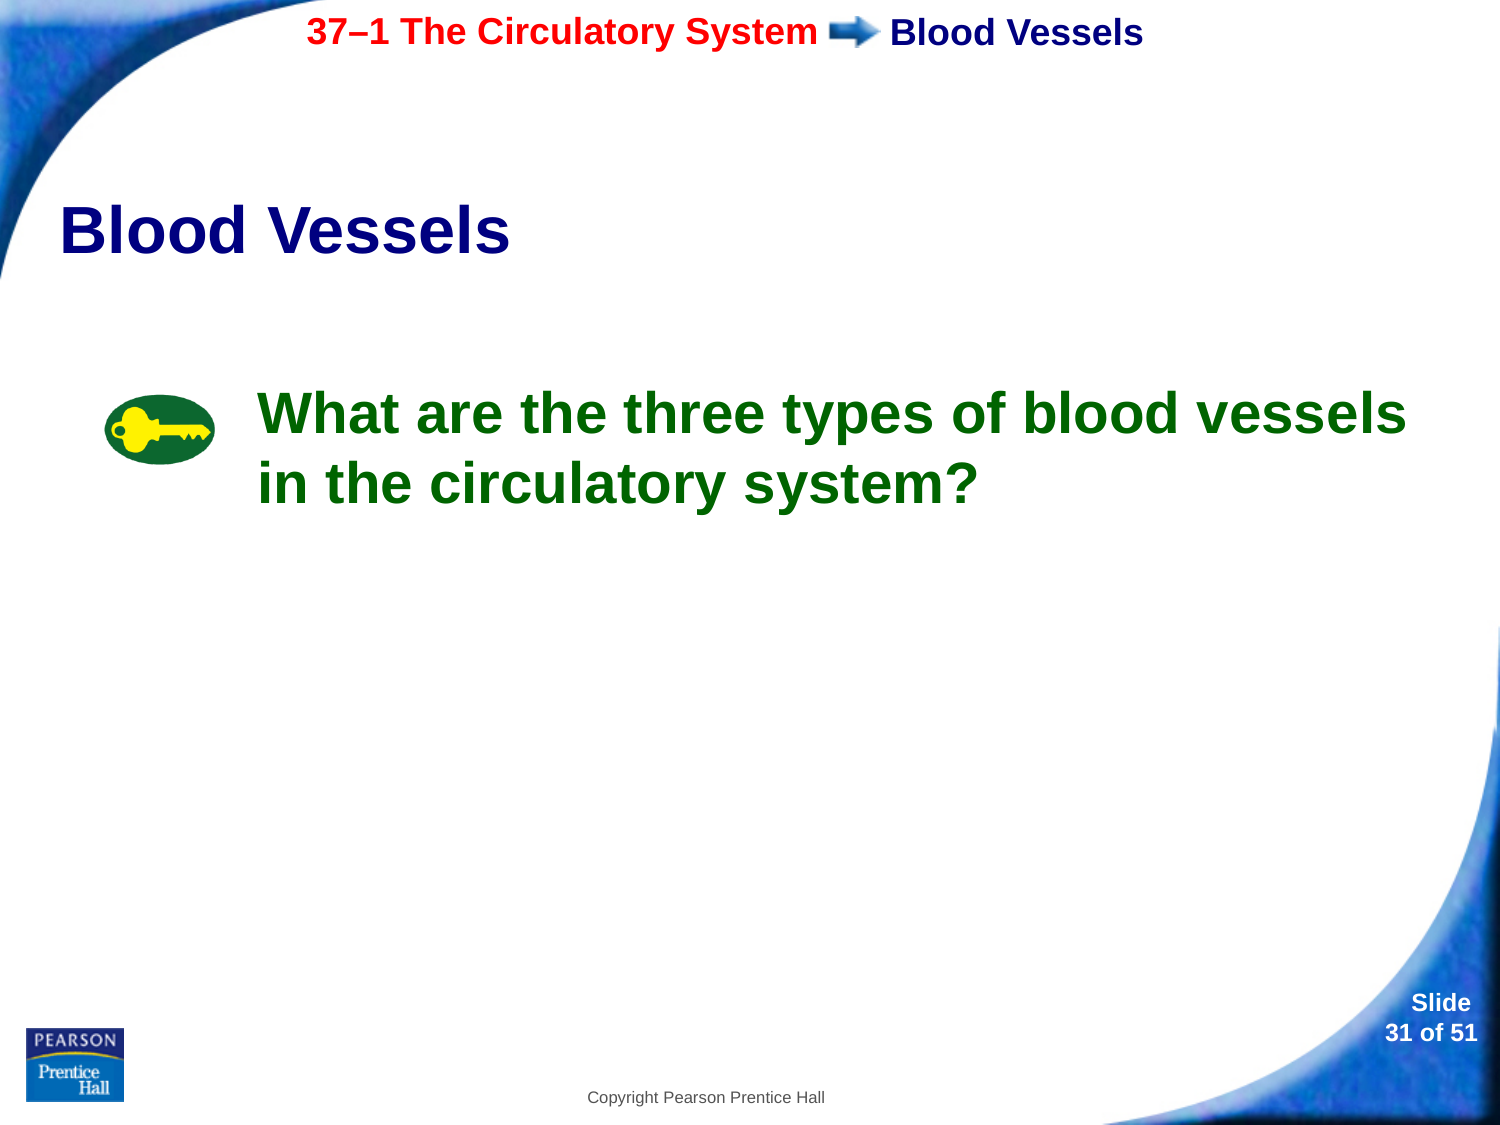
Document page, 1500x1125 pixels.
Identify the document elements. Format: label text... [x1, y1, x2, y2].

title Blood Vessels [874, 0, 1500, 76]
list Blood Vessels What are the three types of blood vessels in the circulatory system? [44, 179, 1465, 938]
footer Copyright Pearson Prentice Hall [468, 1078, 945, 1105]
picture [0, 0, 1500, 1125]
